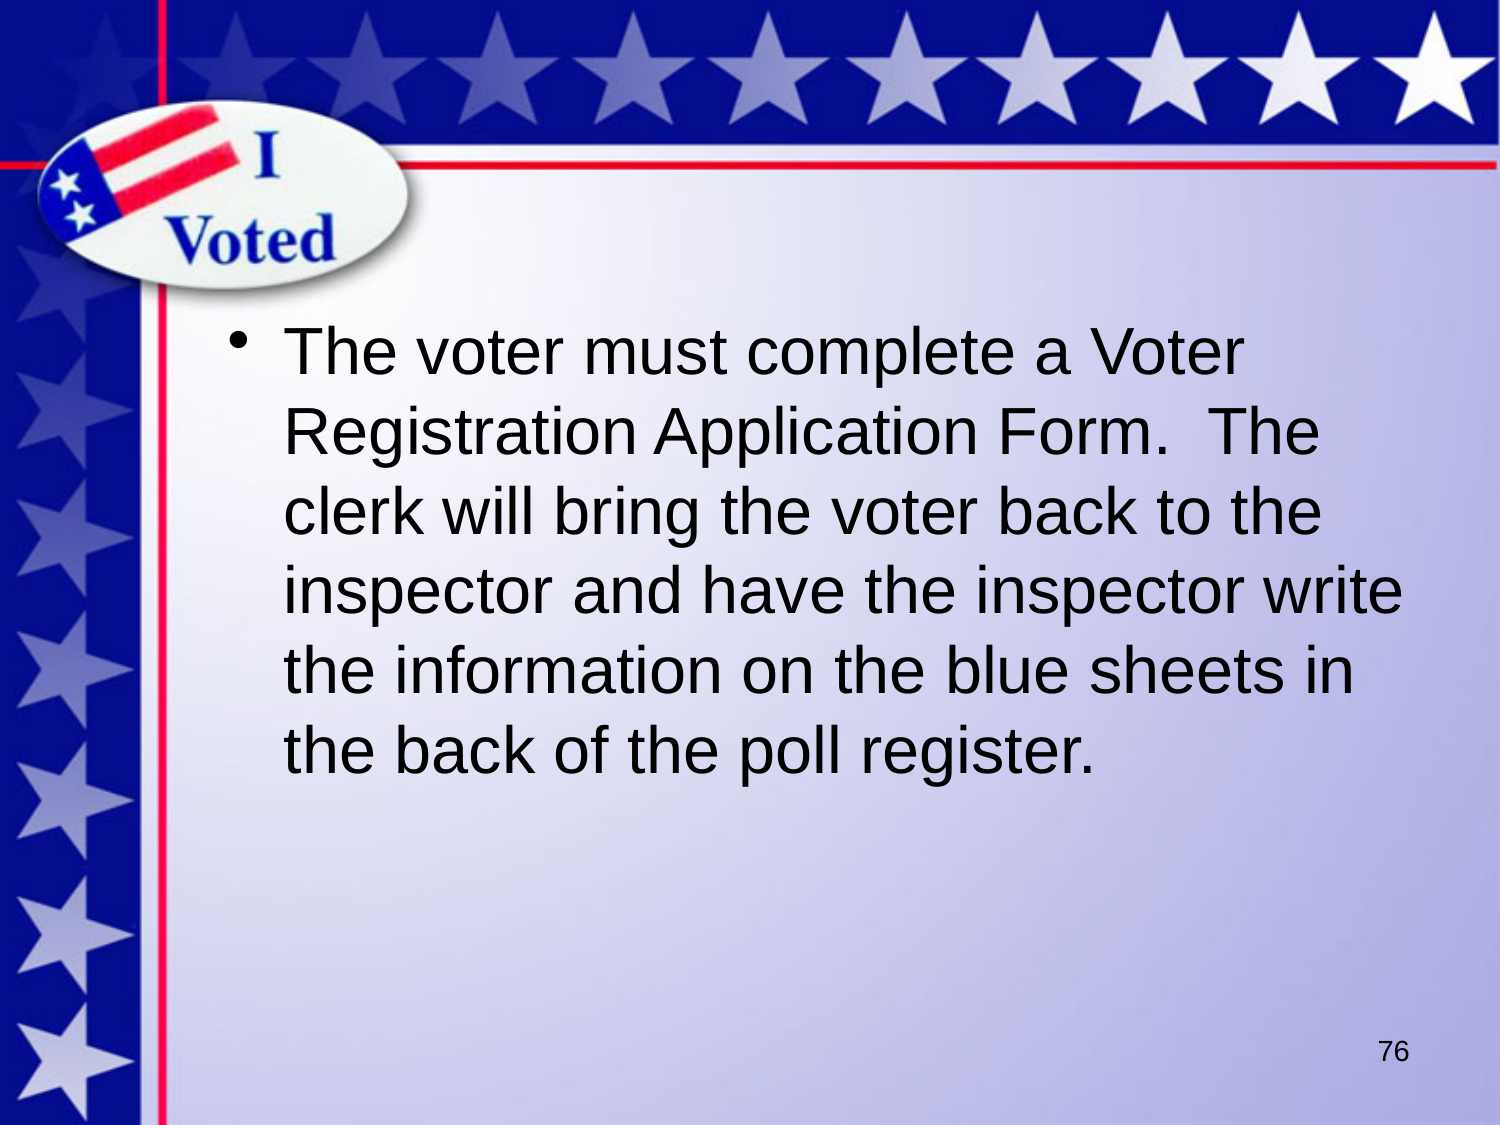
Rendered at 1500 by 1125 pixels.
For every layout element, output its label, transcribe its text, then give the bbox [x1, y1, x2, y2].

slide_number 76 [1074, 1024, 1426, 1103]
picture [0, 0, 1500, 1125]
list The voter must complete a Voter Registration Application Form. The clerk will bring the voter back to the inspector and have the inspector write the information on the blue sheets in the back of the poll register. [212, 299, 1426, 1006]
